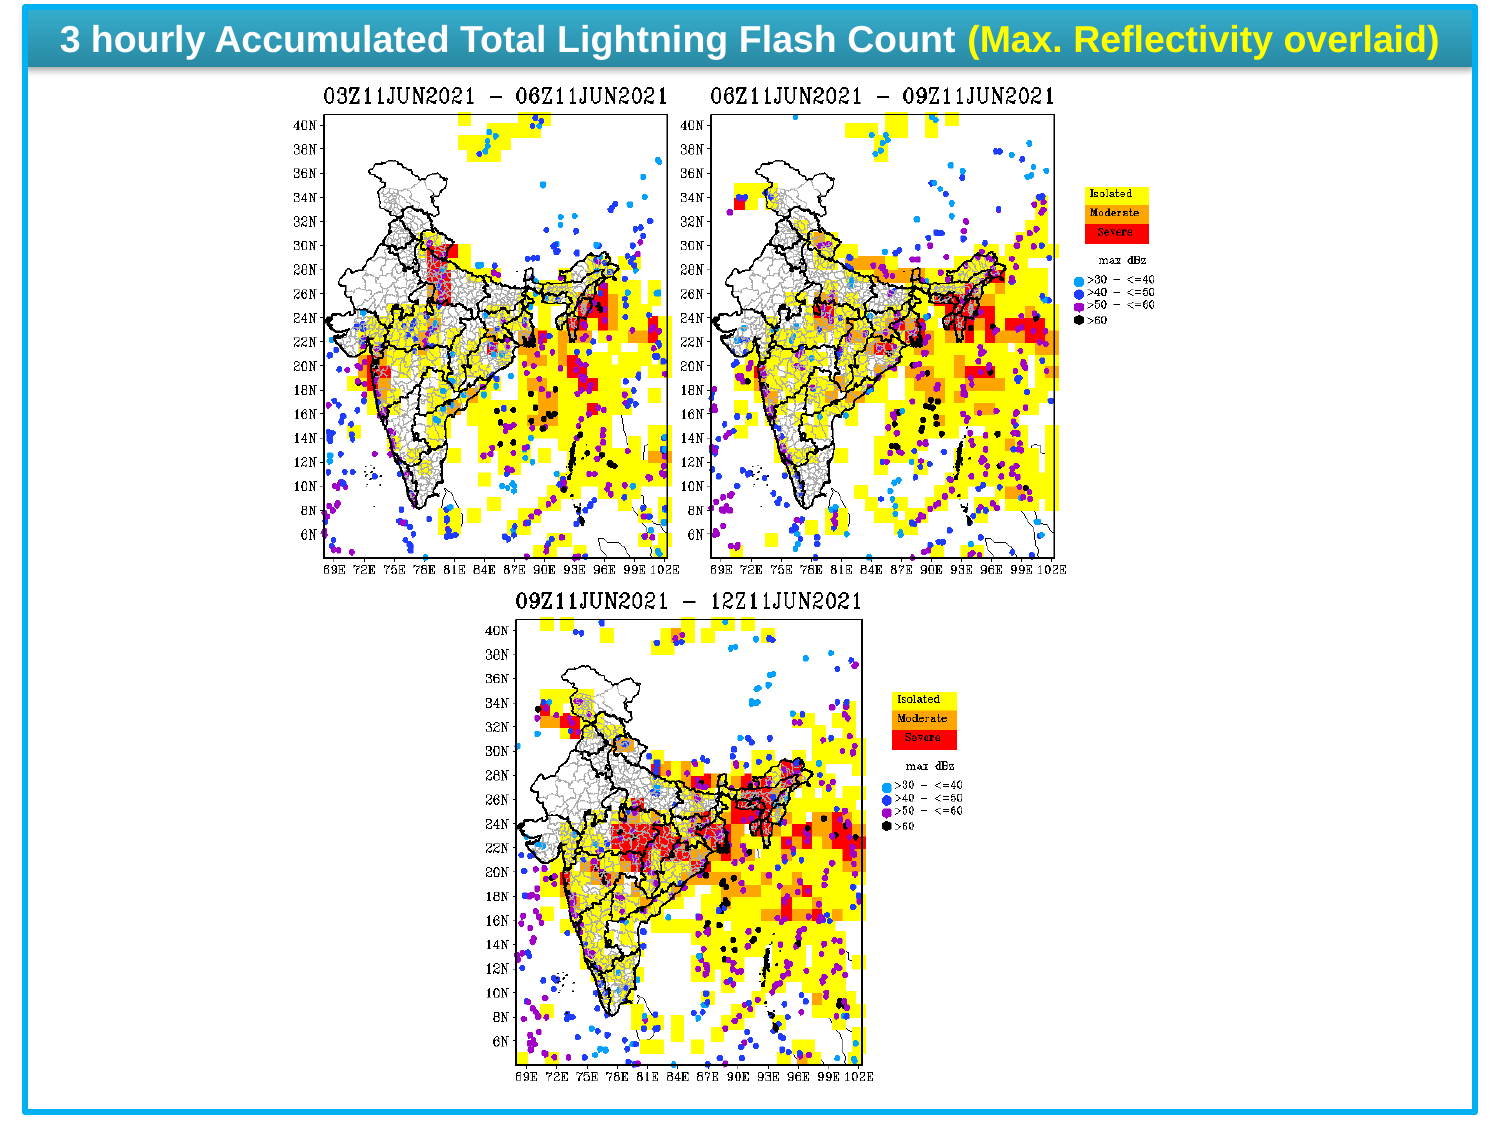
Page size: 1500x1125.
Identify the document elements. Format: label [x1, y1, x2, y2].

text_box [23, 5, 1477, 1114]
picture [293, 87, 1154, 1081]
